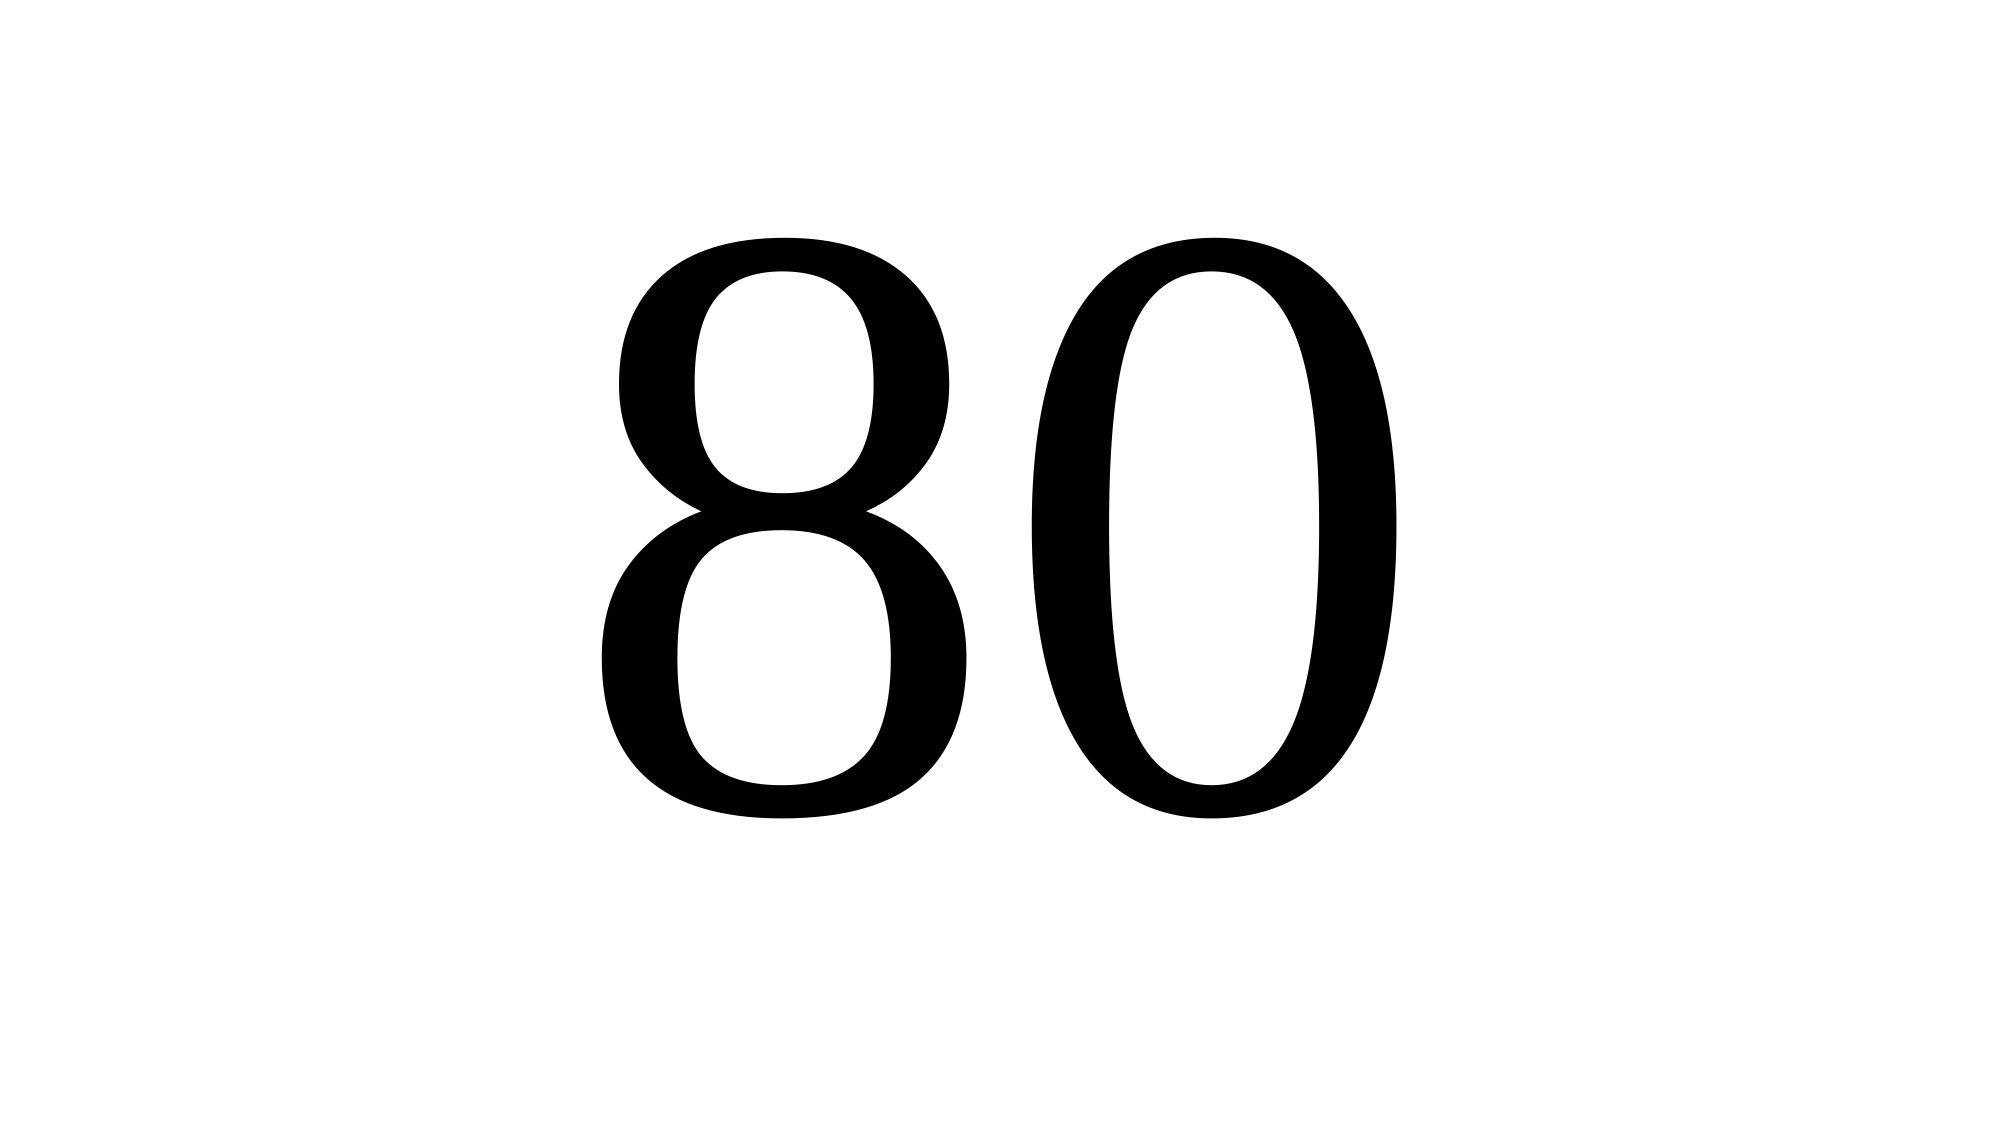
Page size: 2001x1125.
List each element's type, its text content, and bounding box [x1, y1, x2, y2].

list 80 [137, 59, 1863, 1014]
